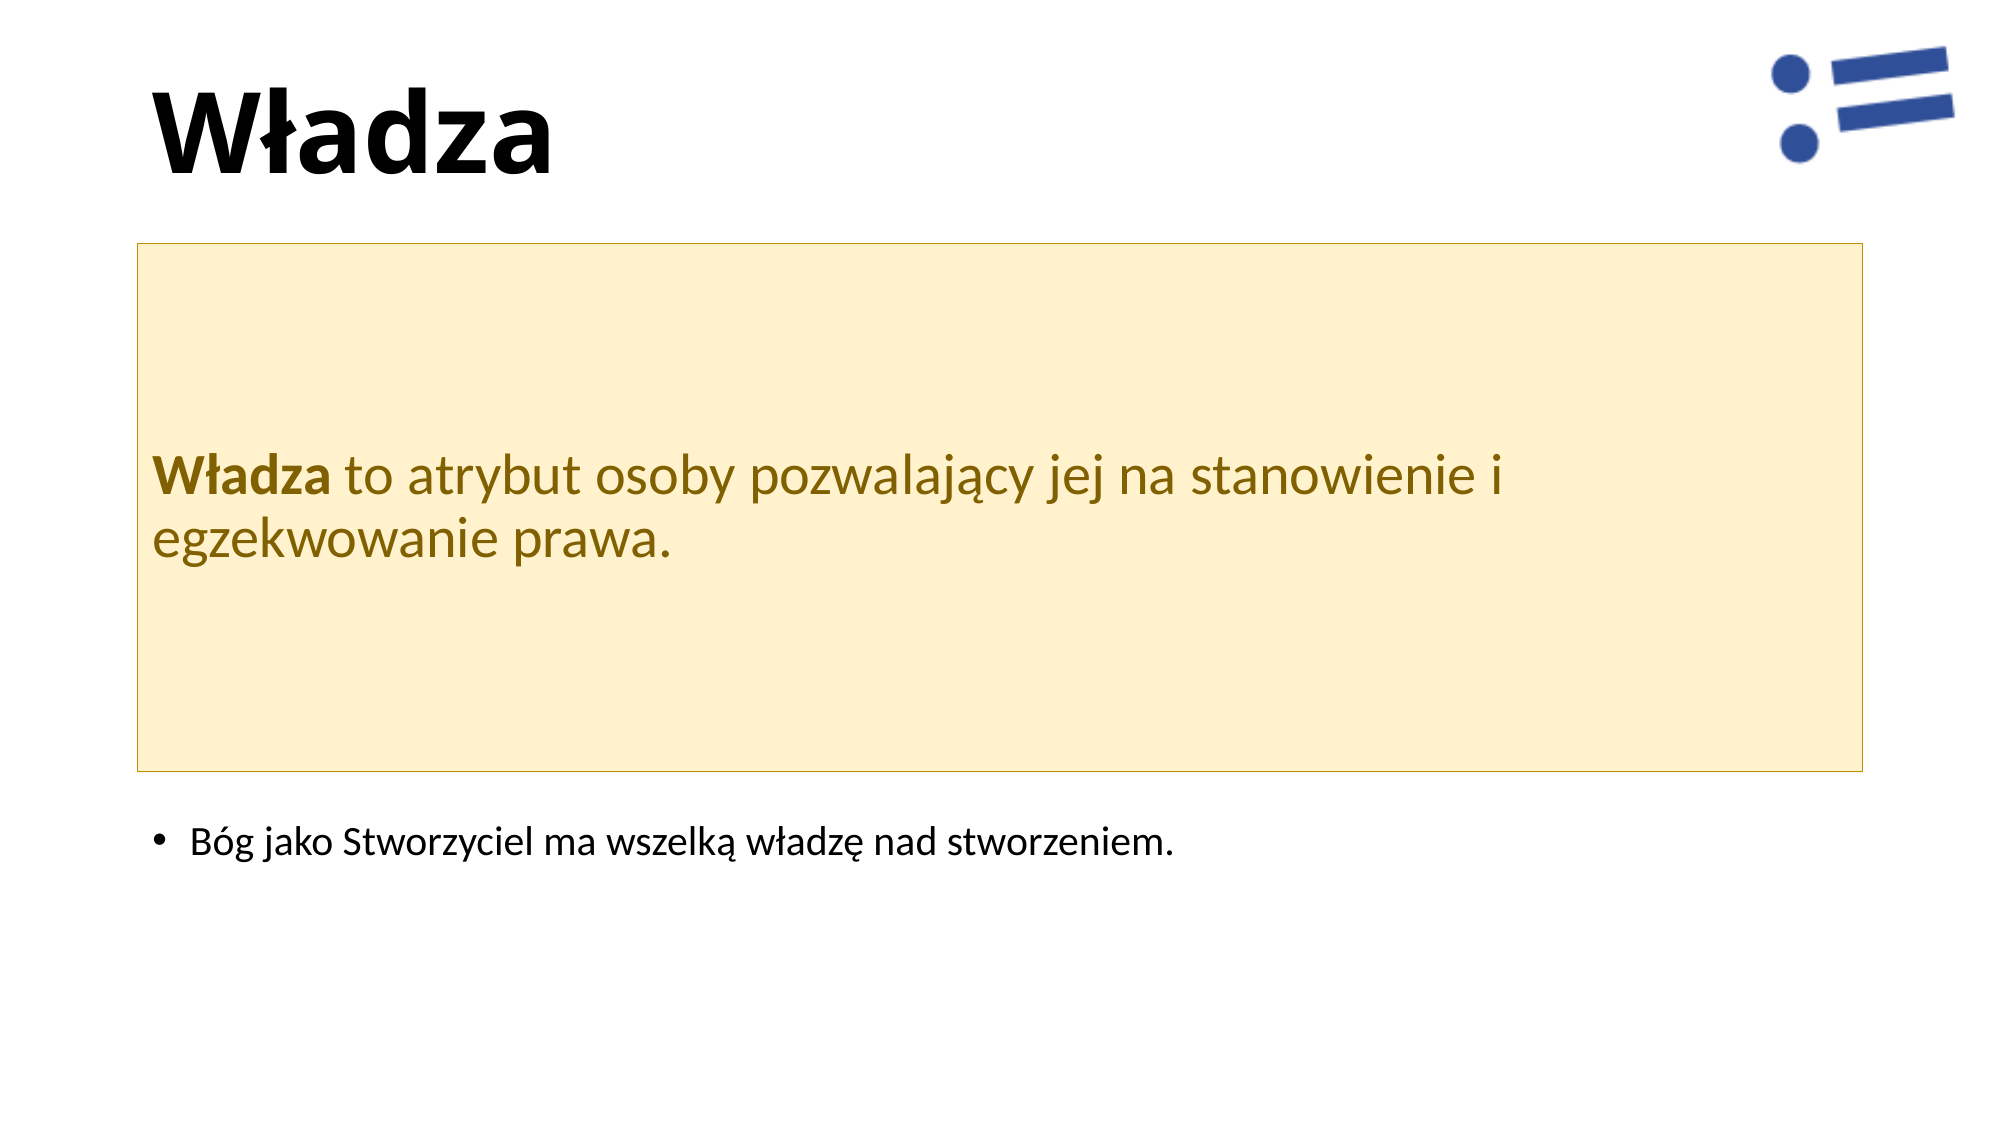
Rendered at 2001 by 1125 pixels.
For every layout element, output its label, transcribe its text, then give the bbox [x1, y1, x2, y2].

picture [1751, 30, 1974, 173]
list Władza to atrybut osoby pozwalający jej na stanowienie i egzekwowanie prawa. [137, 243, 1863, 772]
title Władza [137, 59, 1863, 215]
list Bóg jako Stworzyciel ma wszelką władzę nad stworzeniem. [137, 812, 1863, 1014]
